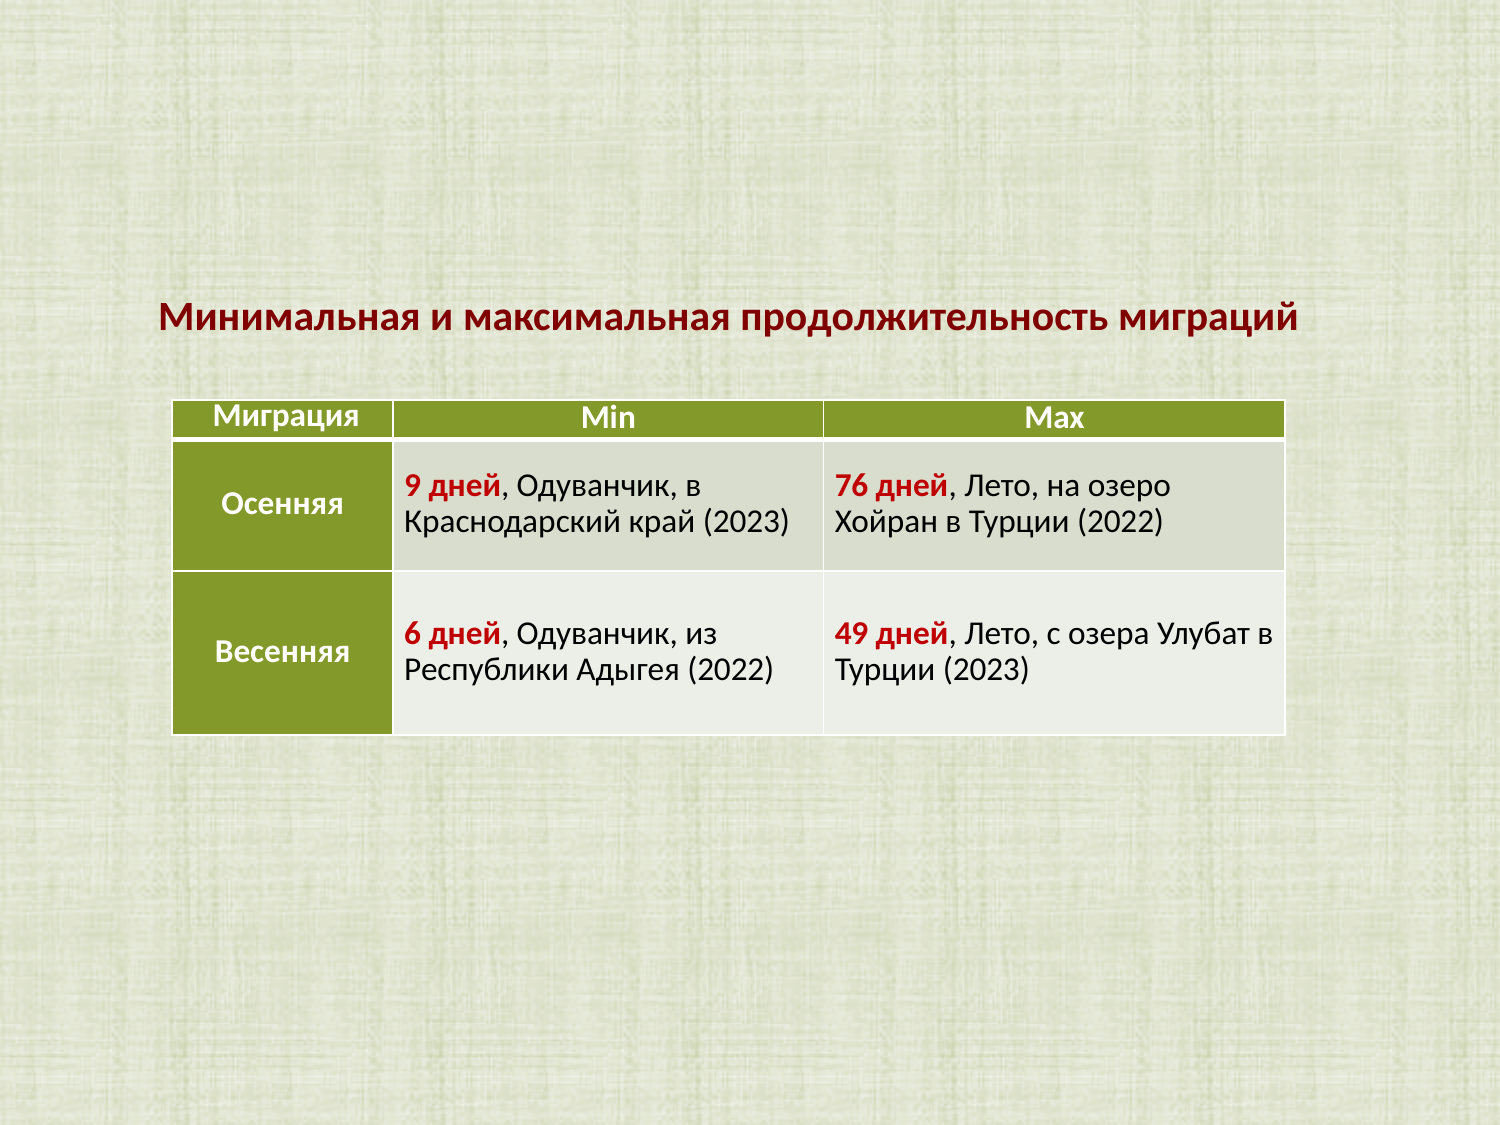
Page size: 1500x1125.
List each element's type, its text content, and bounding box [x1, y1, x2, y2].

table_cell 9 дней, Одуванчик, в Краснодарский край (2023) [394, 442, 823, 570]
text_box Минимальная и максимальная продолжительность миграций [143, 281, 1315, 347]
table_cell Осенняя [173, 442, 392, 570]
table_header Min [394, 401, 823, 437]
table_cell Весенняя [173, 572, 392, 734]
table_cell 76 дней, Лето, на озеро Хойран в Турции (2022) [824, 442, 1284, 570]
table_header Max [824, 401, 1284, 437]
table_header Миграция [173, 401, 392, 437]
table_cell 49 дней, Лето, с озера Улубат в Турции (2023) [824, 572, 1284, 734]
table_cell 6 дней, Одуванчик, из Республики Адыгея (2022) [394, 572, 823, 734]
